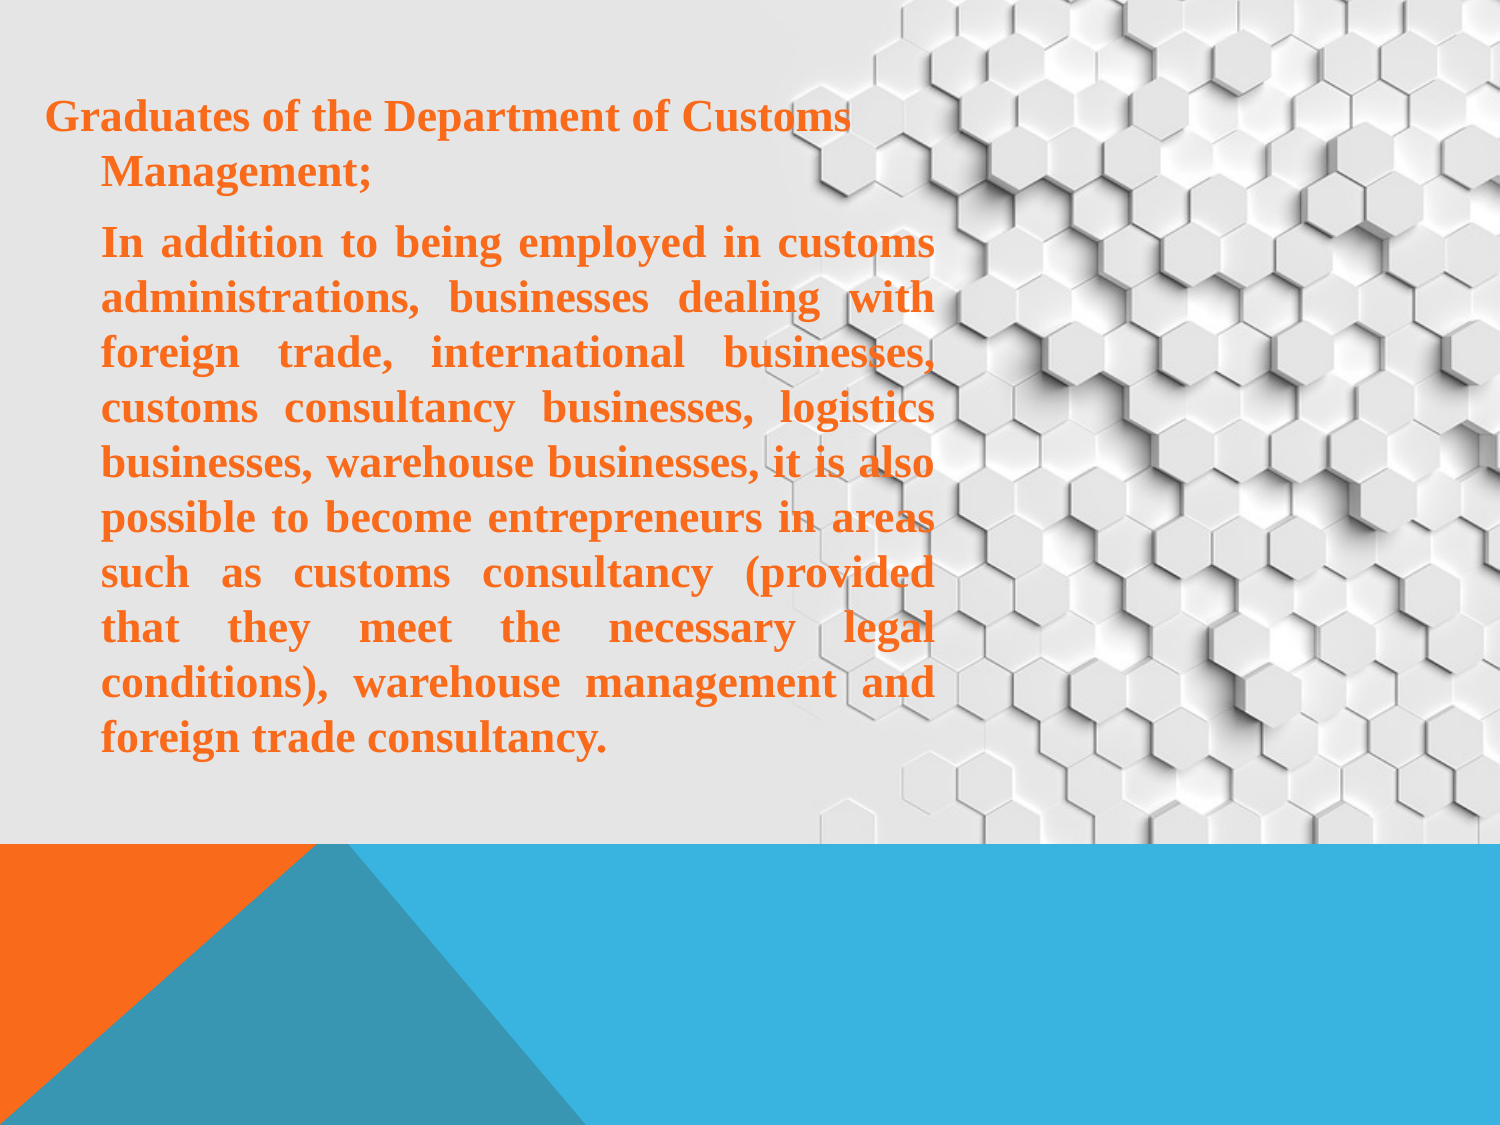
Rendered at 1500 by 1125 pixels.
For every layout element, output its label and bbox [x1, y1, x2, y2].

picture [0, 0, 1500, 844]
